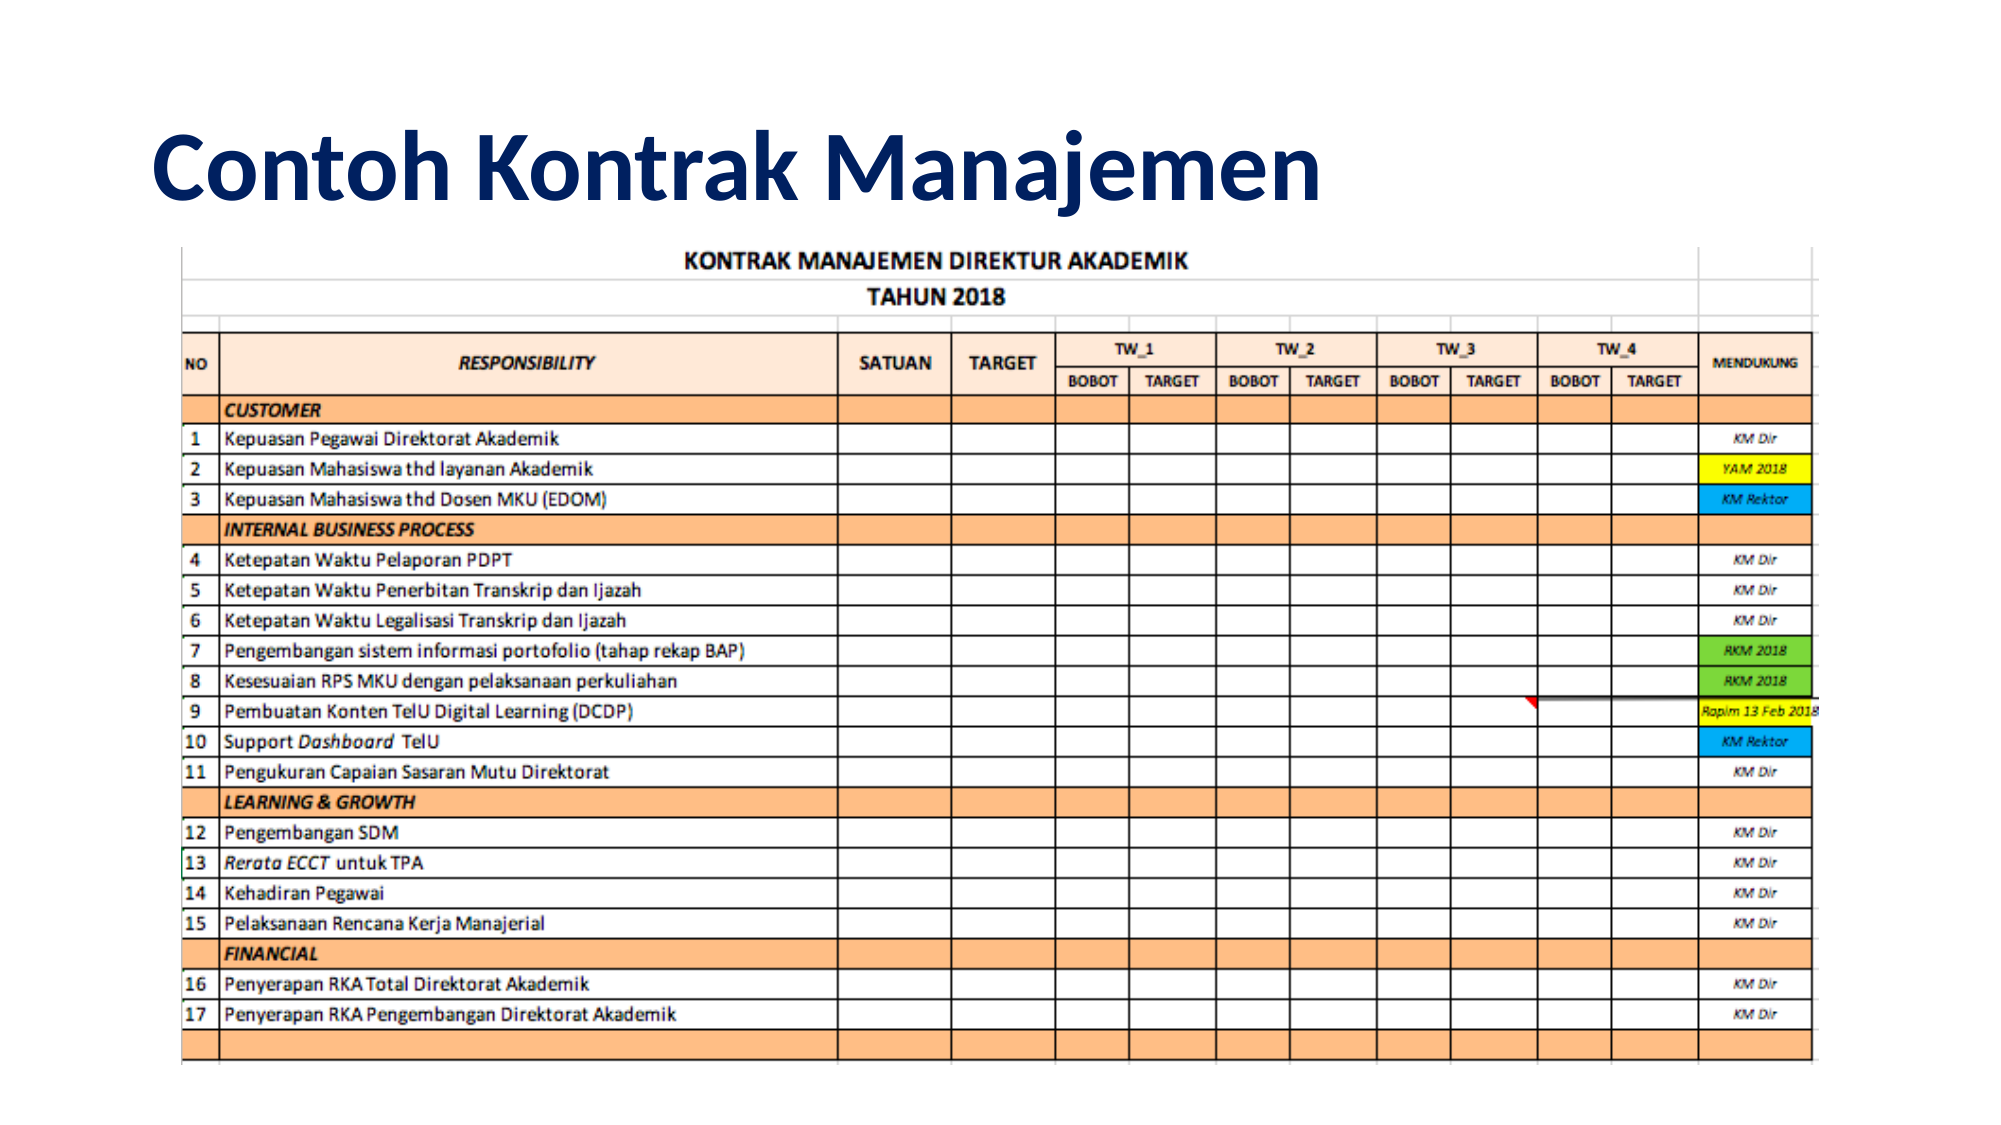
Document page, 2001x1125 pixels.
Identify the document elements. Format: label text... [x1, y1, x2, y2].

title Contoh Kontrak Manajemen [137, 59, 1863, 278]
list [181, 247, 1819, 1065]
